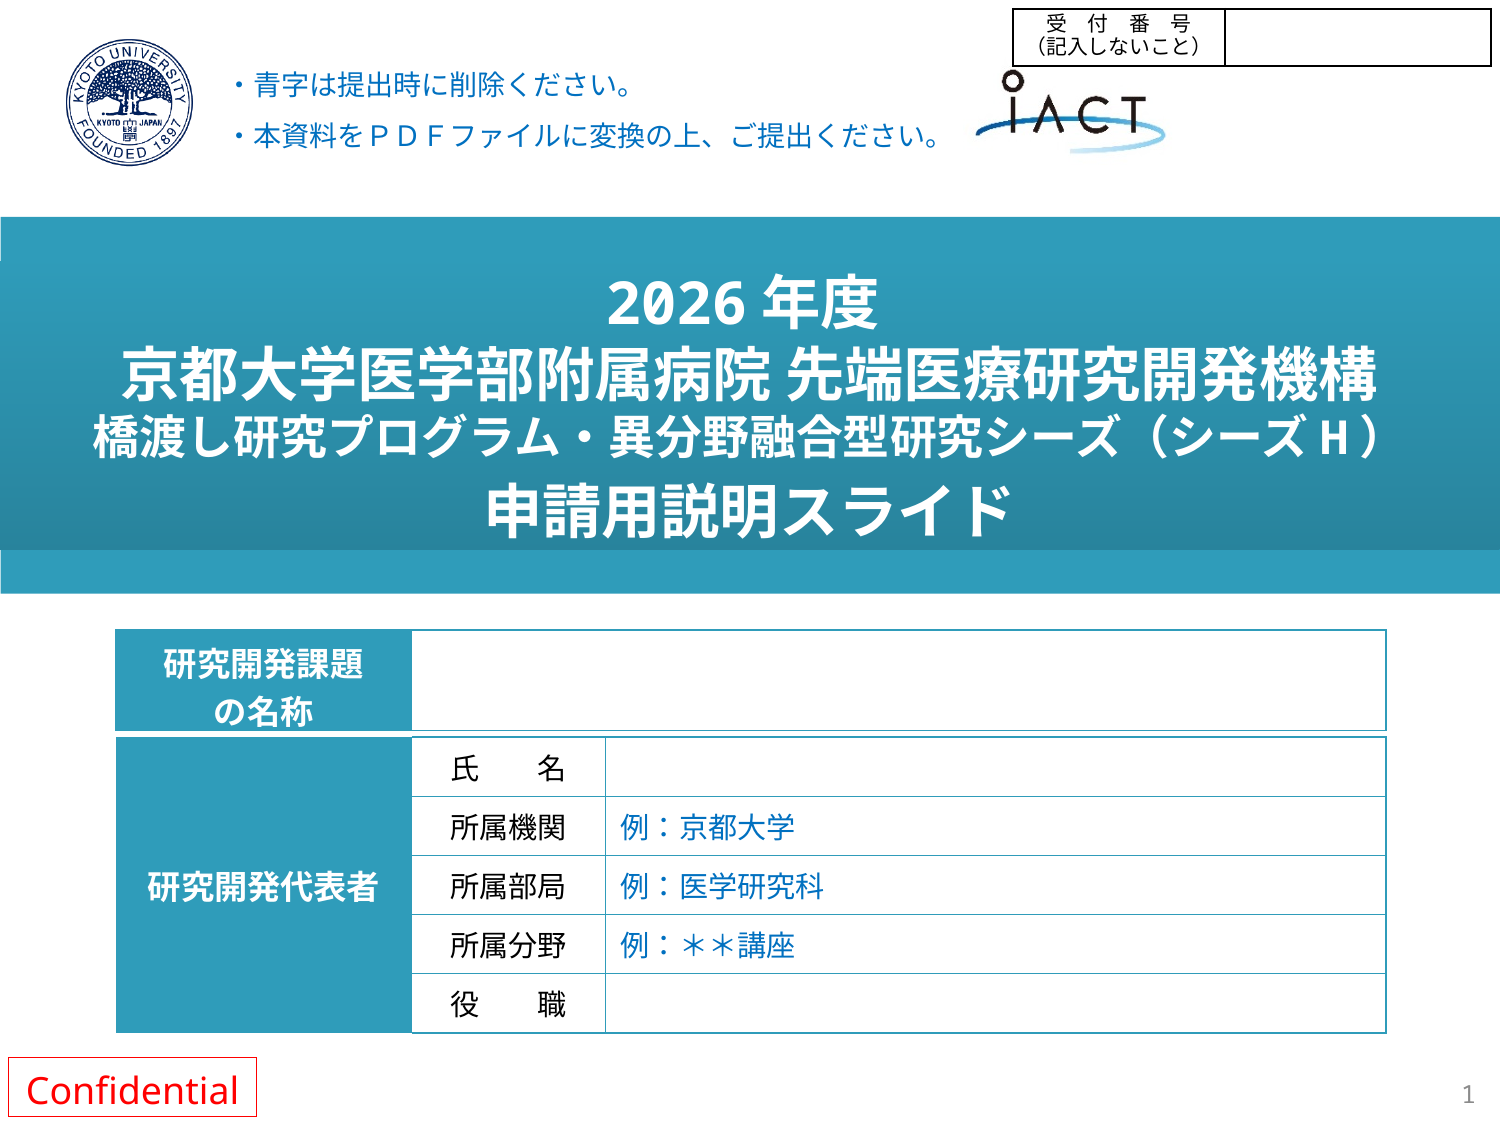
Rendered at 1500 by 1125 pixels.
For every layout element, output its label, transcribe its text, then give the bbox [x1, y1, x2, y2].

table_header [606, 738, 1385, 796]
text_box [0, 216, 1500, 594]
table_header 研究開発代表者 [116, 737, 412, 1033]
table_cell [606, 974, 1385, 1032]
slide_number 1 [1420, 1074, 1492, 1117]
picture [40, 13, 218, 191]
table_cell 役 職 [412, 974, 605, 1032]
table_cell 例：京都大学 [606, 797, 1385, 855]
picture [963, 57, 1177, 165]
table_header [412, 631, 1385, 730]
table_cell 所属機関 [412, 797, 605, 855]
table_cell 例：医学研究科 [606, 856, 1385, 914]
table_header 受 付 番 号 （記入しないこと） [1014, 10, 1224, 65]
table_cell 所属部局 [412, 856, 605, 914]
text_box ・青字は提出時に削除ください。 ・本資料をＰＤＦファイルに変換の上、ご提出ください。 [218, 43, 969, 160]
table_cell 所属分野 [412, 915, 605, 973]
table_header 研究開発課題 の名称 [117, 631, 411, 730]
table_cell 例：＊＊講座 [606, 915, 1385, 973]
table_header [1226, 10, 1490, 65]
table_header 氏 名 [412, 738, 605, 796]
